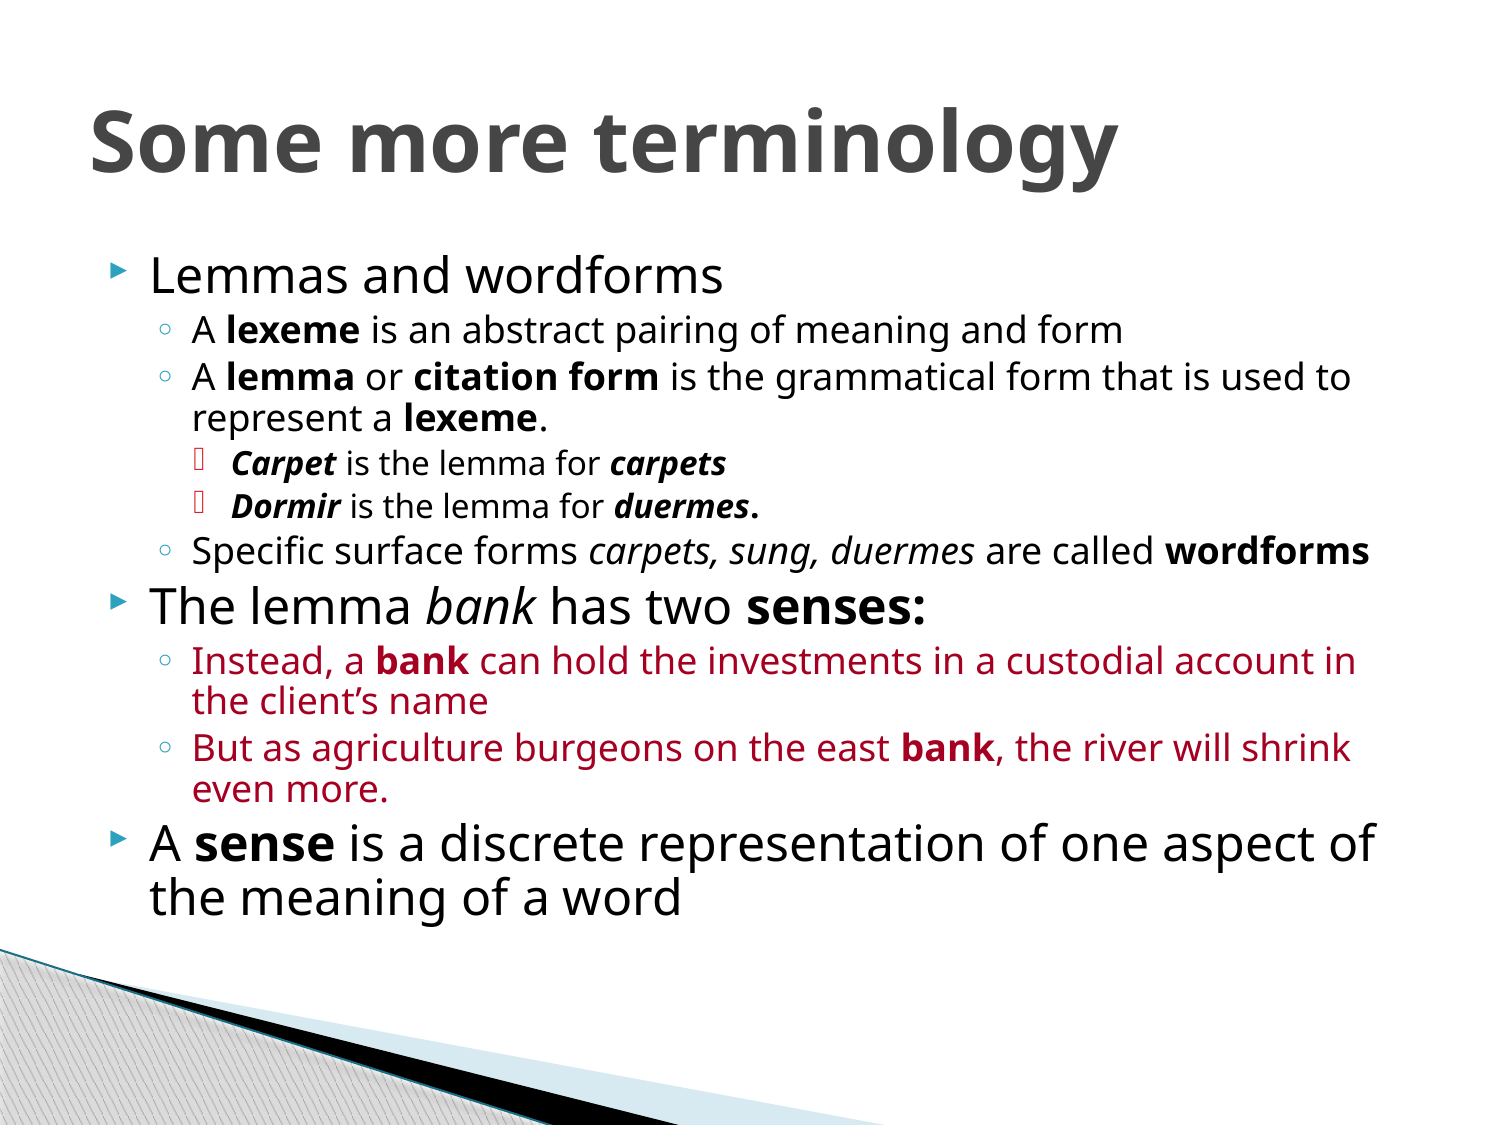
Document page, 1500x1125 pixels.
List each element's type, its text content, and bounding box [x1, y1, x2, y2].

title Some more terminology [75, 45, 1425, 233]
list Lemmas and wordforms A lexeme is an abstract pairing of meaning and form A lemma or citation form is the grammatical form that is used to represent a lexeme. Carpet is the lemma for carpets Dormir is the lemma for duermes. Specific surface forms carpets, sung, duermes are called wordforms The lemma bank has two senses: Instead, a bank can hold the investments in a custodial account in the client’s name But as agriculture burgeons on the east bank, the river will shrink even more. A sense is a discrete representation of one aspect of the meaning of a word [75, 243, 1425, 1075]
